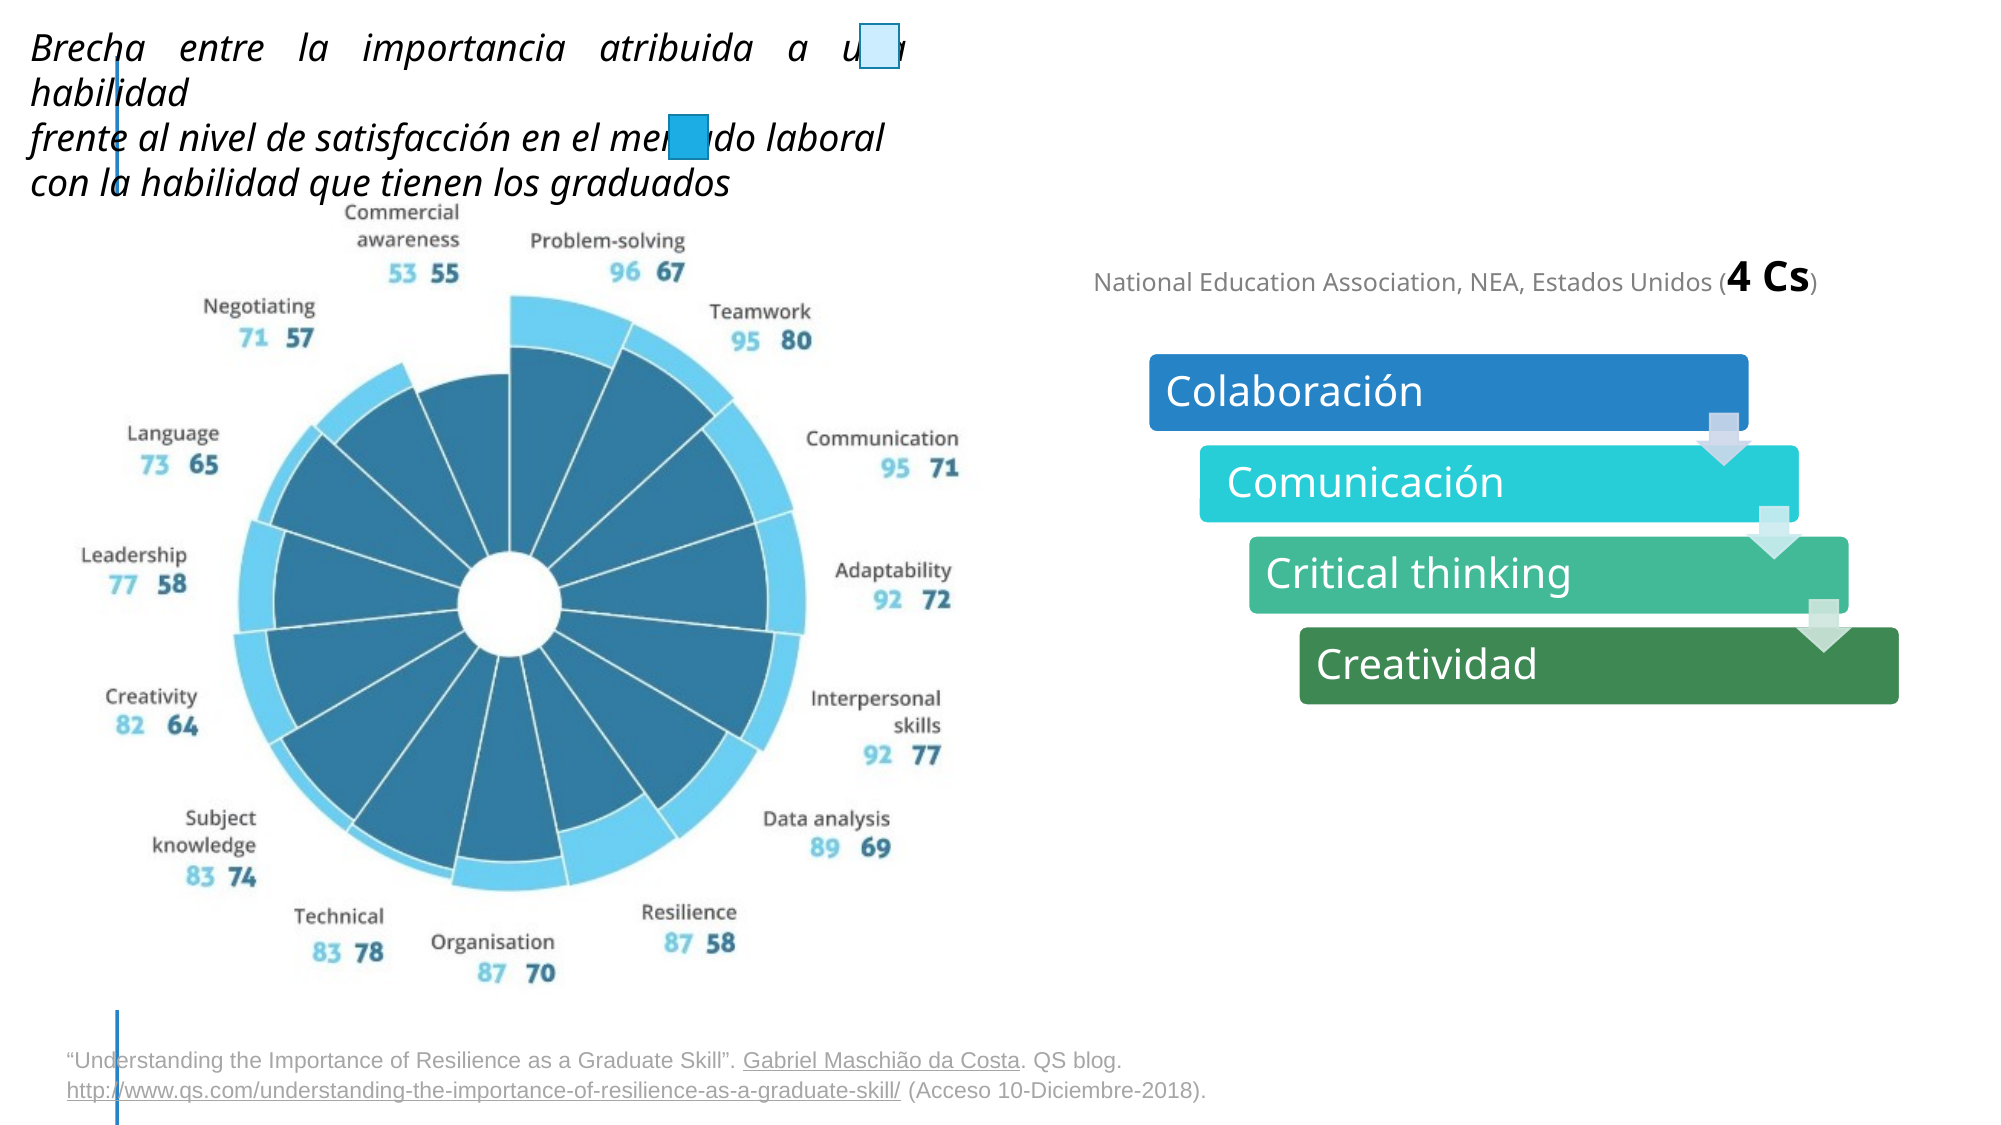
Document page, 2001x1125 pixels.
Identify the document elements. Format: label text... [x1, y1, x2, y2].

text_box National Education Association, NEA, Estados Unidos (4 Cs) [1078, 242, 1833, 308]
text_box [668, 114, 709, 160]
text_box [859, 23, 900, 69]
picture [61, 194, 1000, 1010]
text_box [1148, 352, 1900, 712]
text_box “Understanding the Importance of Resilience as a Graduate Skill”. Gabriel Maschião da Costa. QS blog. http://www.qs.com/understanding-the-importance-of-resilience-as-a-graduate-skill/ (Acceso 10-Diciembre-2018). [51, 1036, 1650, 1111]
text_box Brecha entre la importancia atribuida a una habilidad frente al nivel de satisfacción en el mercado laboral con la habilidad que tienen los graduados [15, 16, 922, 212]
